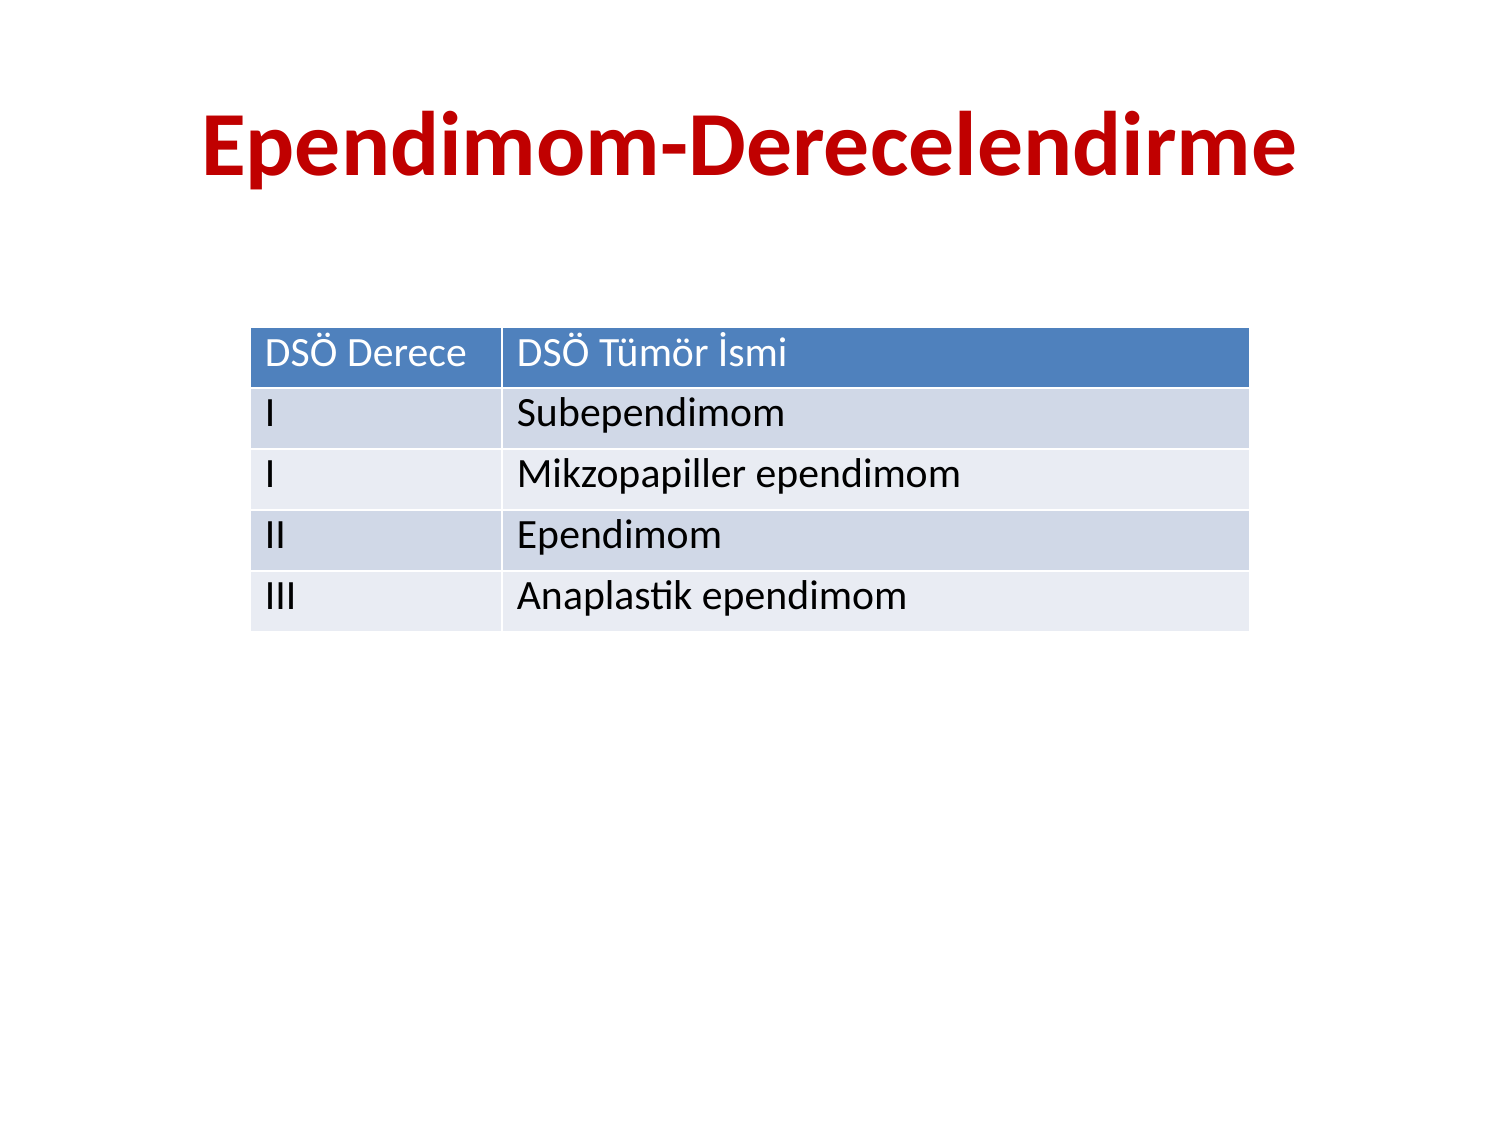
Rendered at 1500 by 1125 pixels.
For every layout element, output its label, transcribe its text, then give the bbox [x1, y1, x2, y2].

table_cell Ependimom [503, 511, 1249, 570]
table_cell Subependimom [503, 389, 1249, 448]
table_header DSÖ Derece [251, 328, 501, 387]
title Ependimom-Derecelendirme [75, 45, 1425, 233]
table_cell III [251, 572, 501, 631]
table_cell II [251, 511, 501, 570]
table_header DSÖ Tümör İsmi [503, 328, 1249, 387]
table_cell I [251, 450, 501, 509]
table_cell Anaplastik ependimom [503, 572, 1249, 631]
table_cell I [251, 389, 501, 448]
table_cell Mikzopapiller ependimom [503, 450, 1249, 509]
